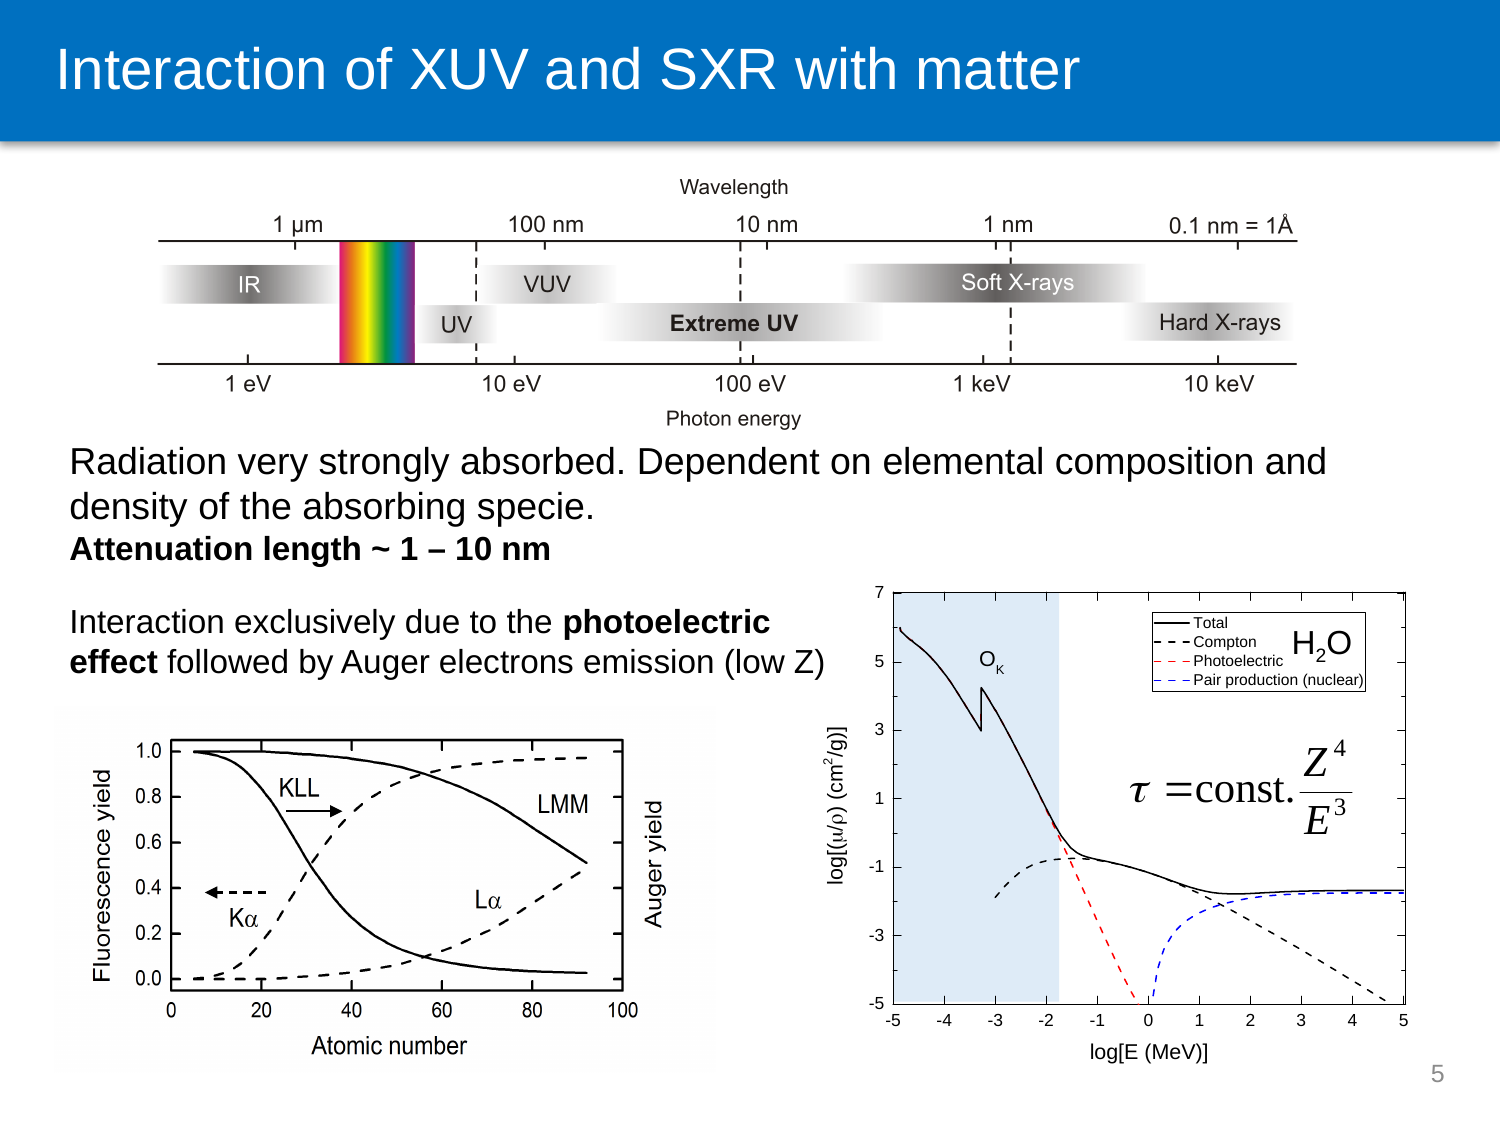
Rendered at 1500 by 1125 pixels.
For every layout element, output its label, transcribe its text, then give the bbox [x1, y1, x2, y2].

picture [132, 156, 1323, 444]
title Interaction of XUV and SXR with matter [40, 0, 1460, 142]
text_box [758, 525, 1500, 1102]
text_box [1125, 727, 1361, 846]
text_box Interaction exclusively due to the photoelectric effect followed by Auger electrons emission (low Z) [54, 593, 758, 688]
text_box Radiation very strongly absorbed. Dependent on elemental composition and density of the absorbing specie. Attenuation length ~ 1 – 10 nm [54, 430, 1439, 575]
picture [54, 706, 716, 1073]
